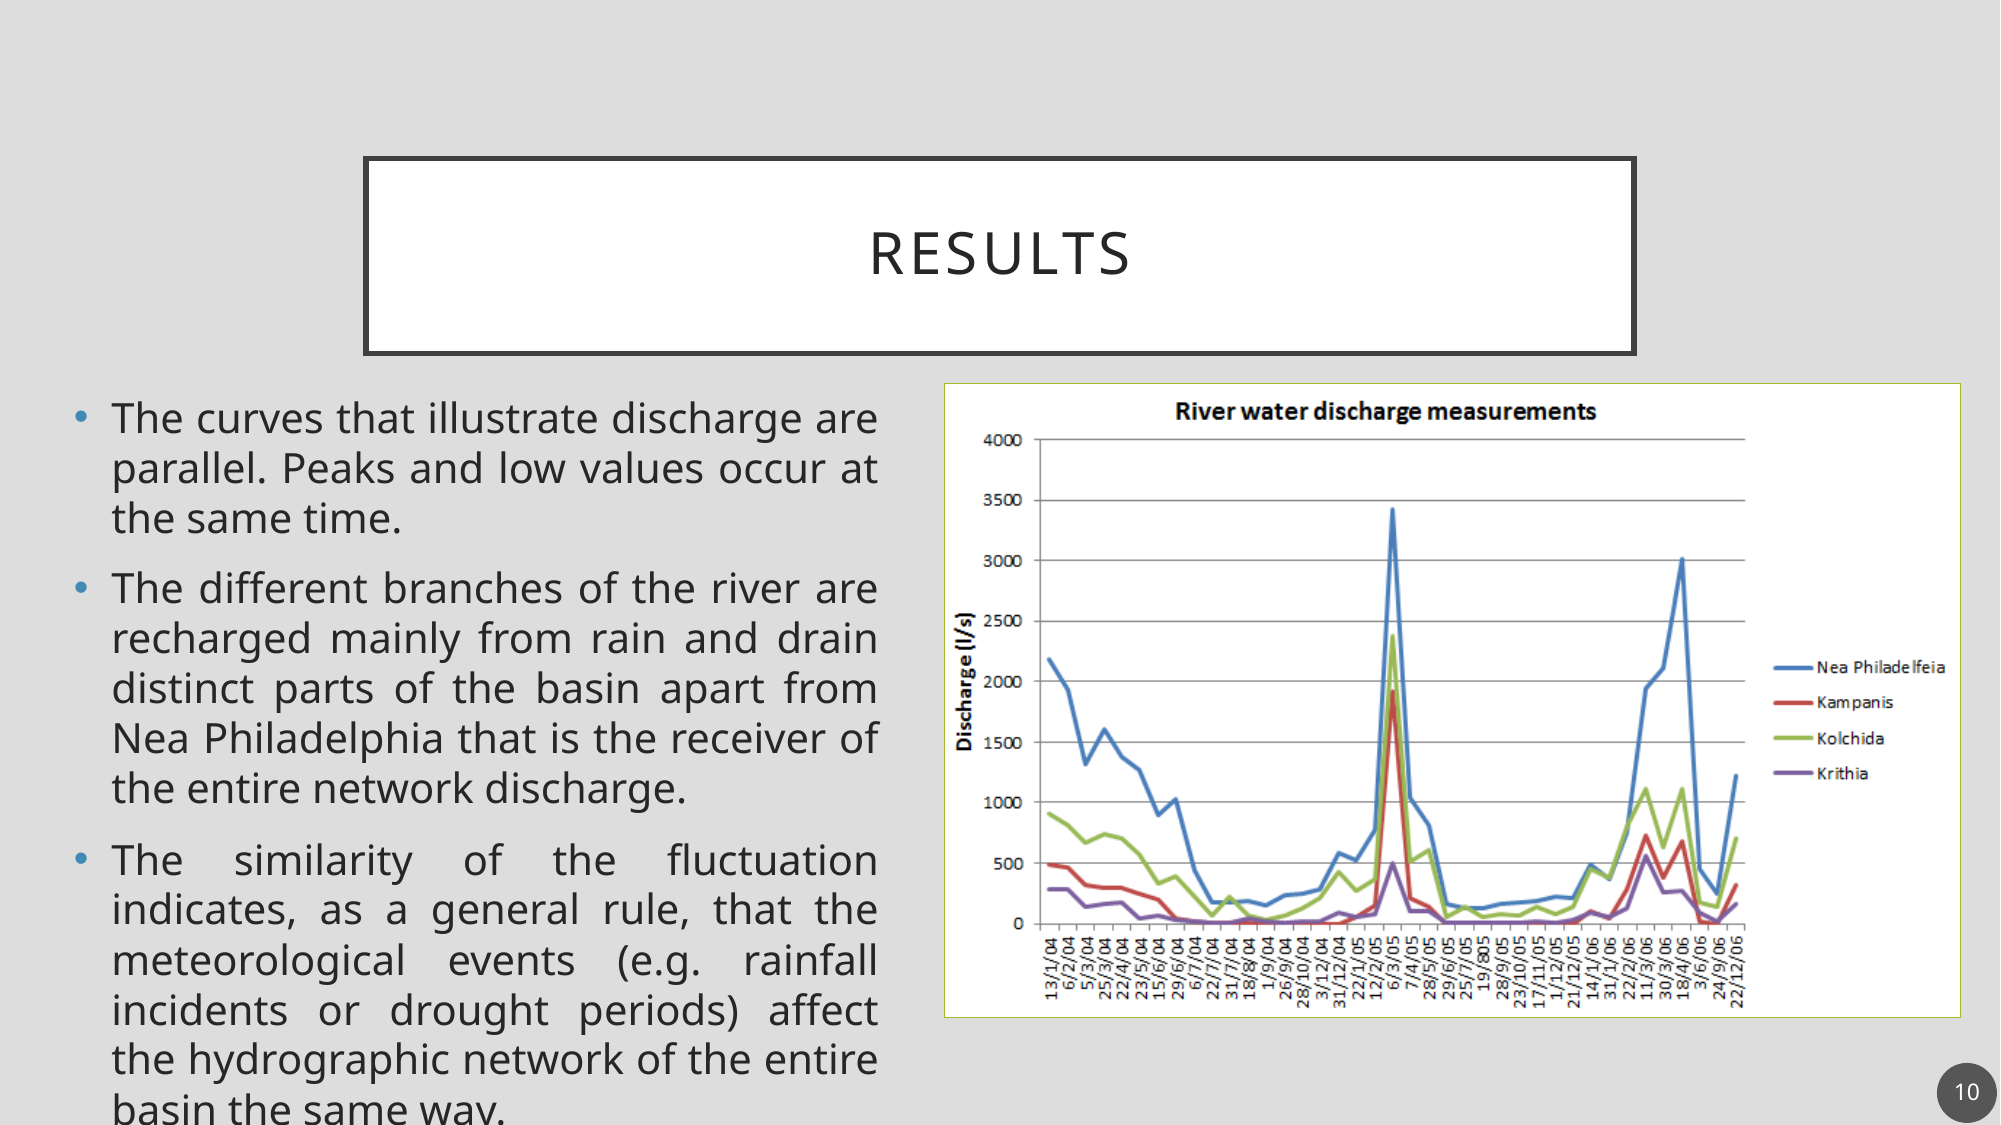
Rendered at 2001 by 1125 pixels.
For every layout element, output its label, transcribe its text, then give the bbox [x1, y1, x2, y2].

picture [944, 383, 1961, 1018]
list The curves that illustrate discharge are parallel. Peaks and low values occur at the same time. The different branches of the river are recharged mainly from rain and drain distinct parts of the basin apart from Nea Philadelphia that is the receiver of the entire network discharge. The similarity of the fluctuation indicates, as a general rule, that the meteorological events (e.g. rainfall incidents or drought periods) affect the hydrographic network of the entire basin the same way. [59, 383, 895, 1034]
slide_number 10 [1936, 1062, 1997, 1123]
title Results [363, 156, 1637, 356]
